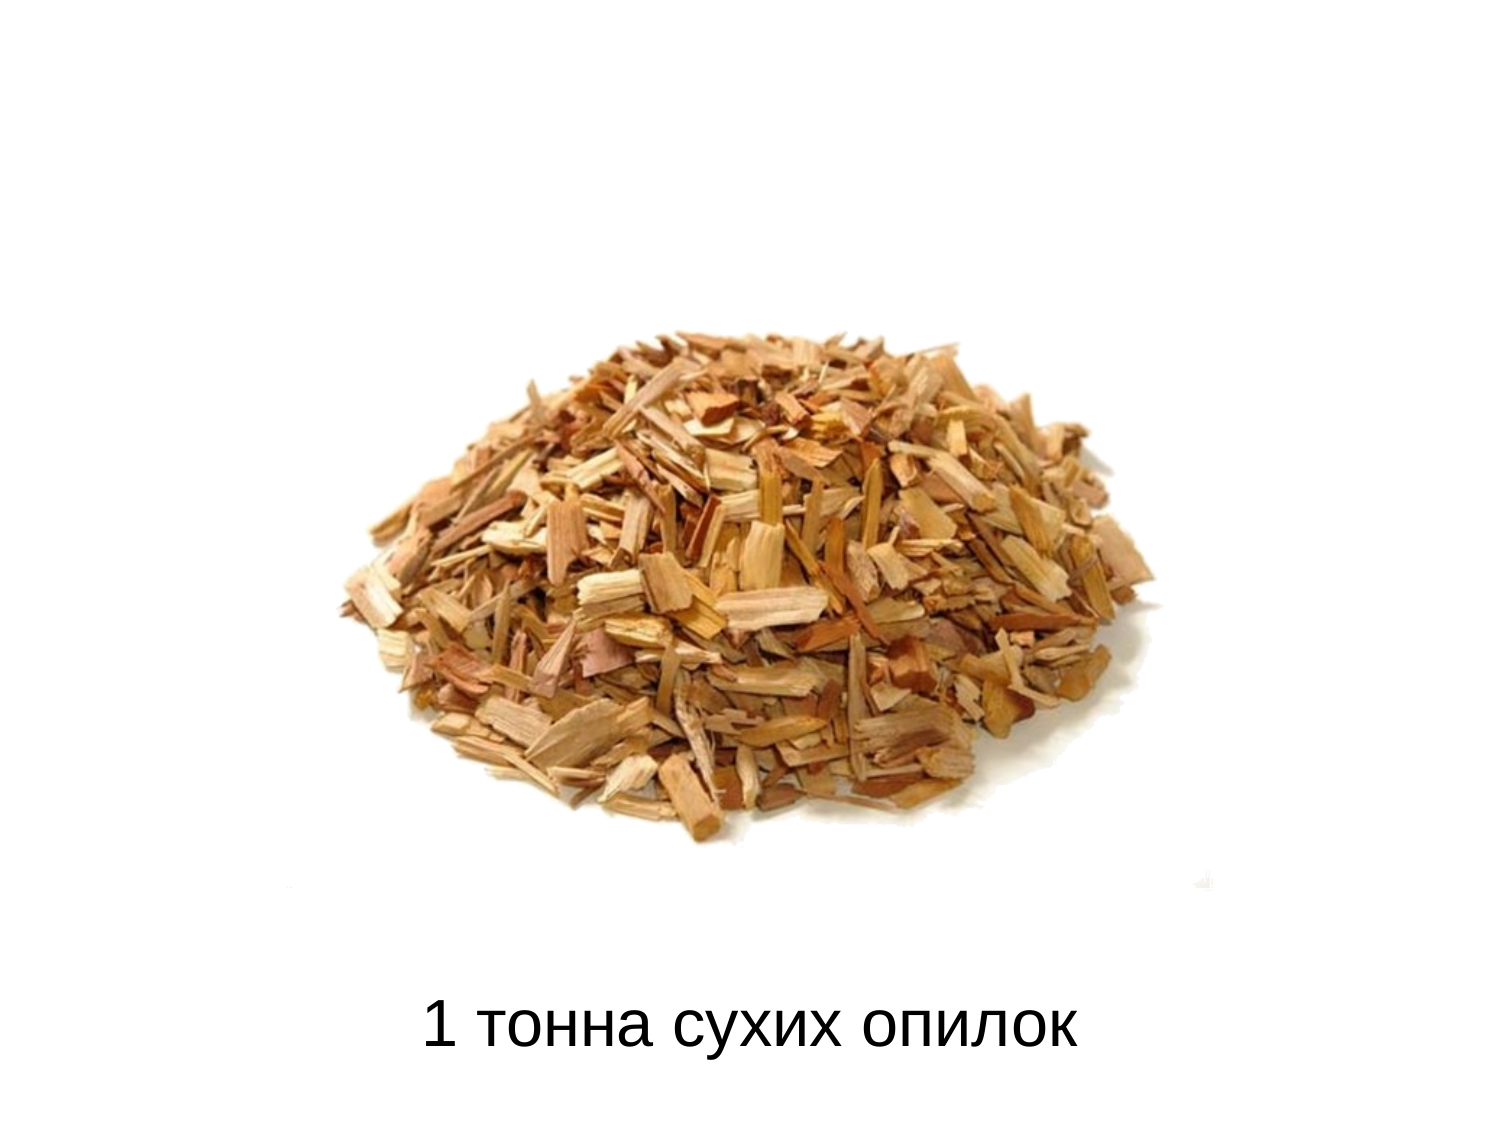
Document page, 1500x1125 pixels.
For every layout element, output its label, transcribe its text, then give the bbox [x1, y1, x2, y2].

text_box 1 тонна сухих опилок [332, 959, 1168, 1080]
picture [286, 234, 1214, 929]
